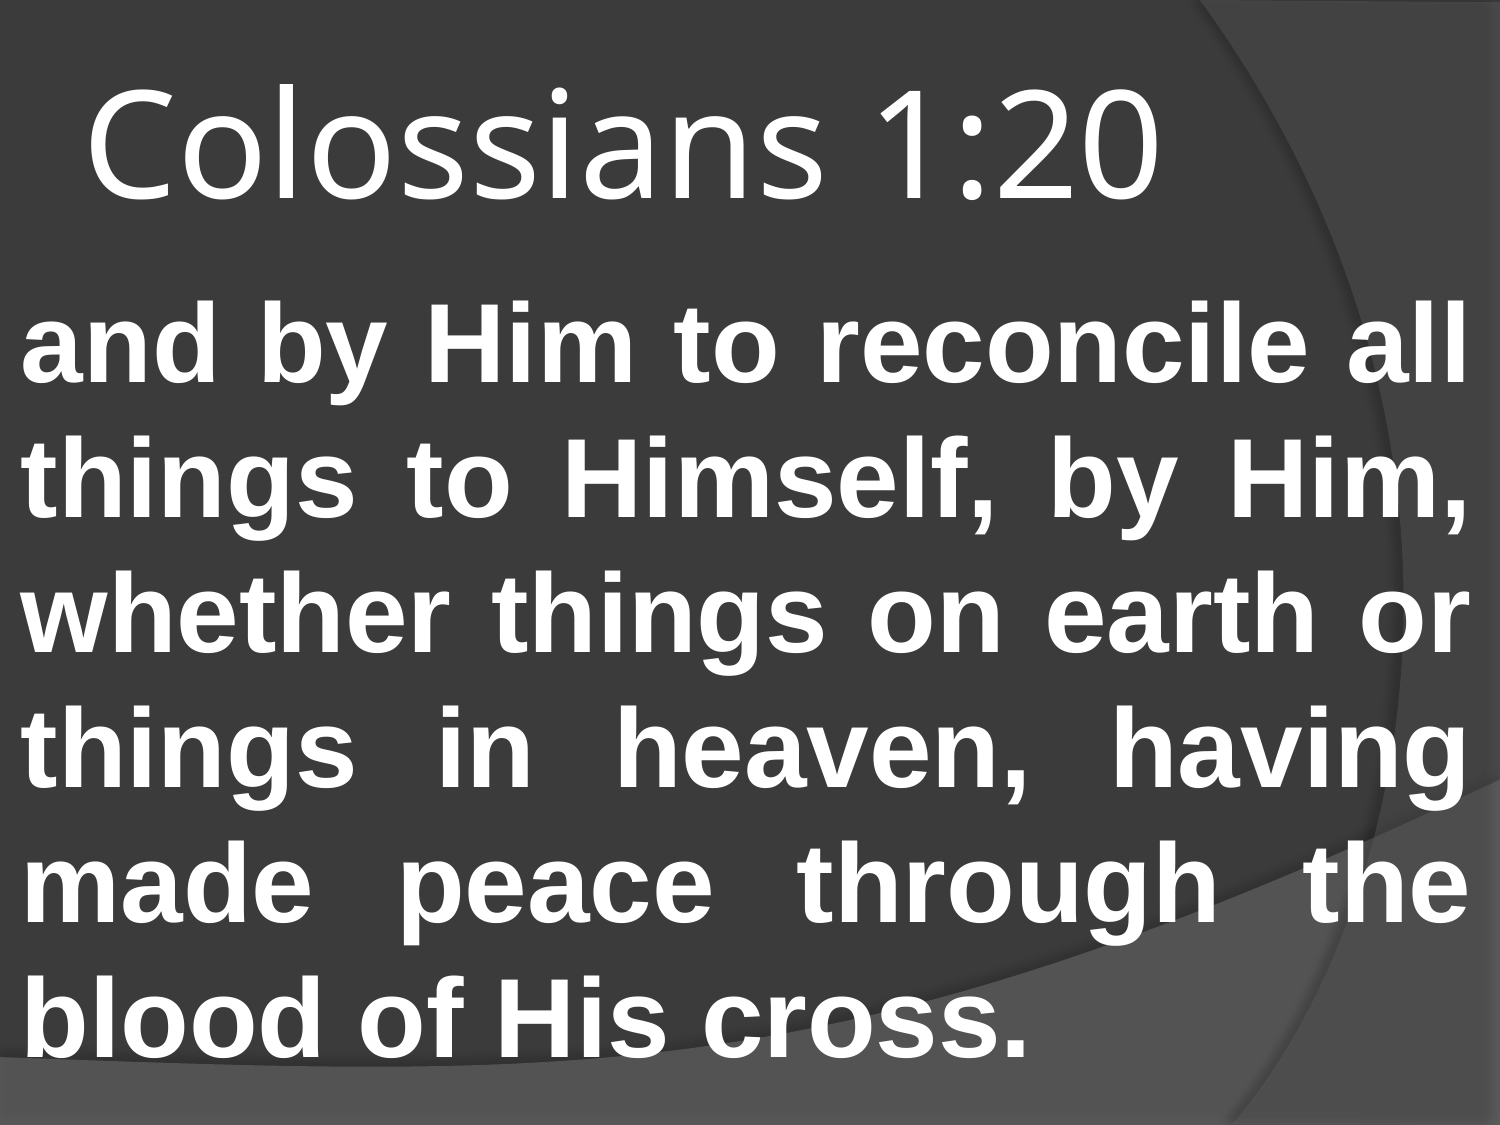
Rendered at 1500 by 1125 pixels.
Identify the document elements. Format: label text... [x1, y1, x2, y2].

title Colossians 1:20 [75, 45, 1300, 233]
list and by Him to reconcile all things to Himself, by Him, whether things on earth or things in heaven, having made peace through the blood of His cross. [0, 262, 1488, 1125]
